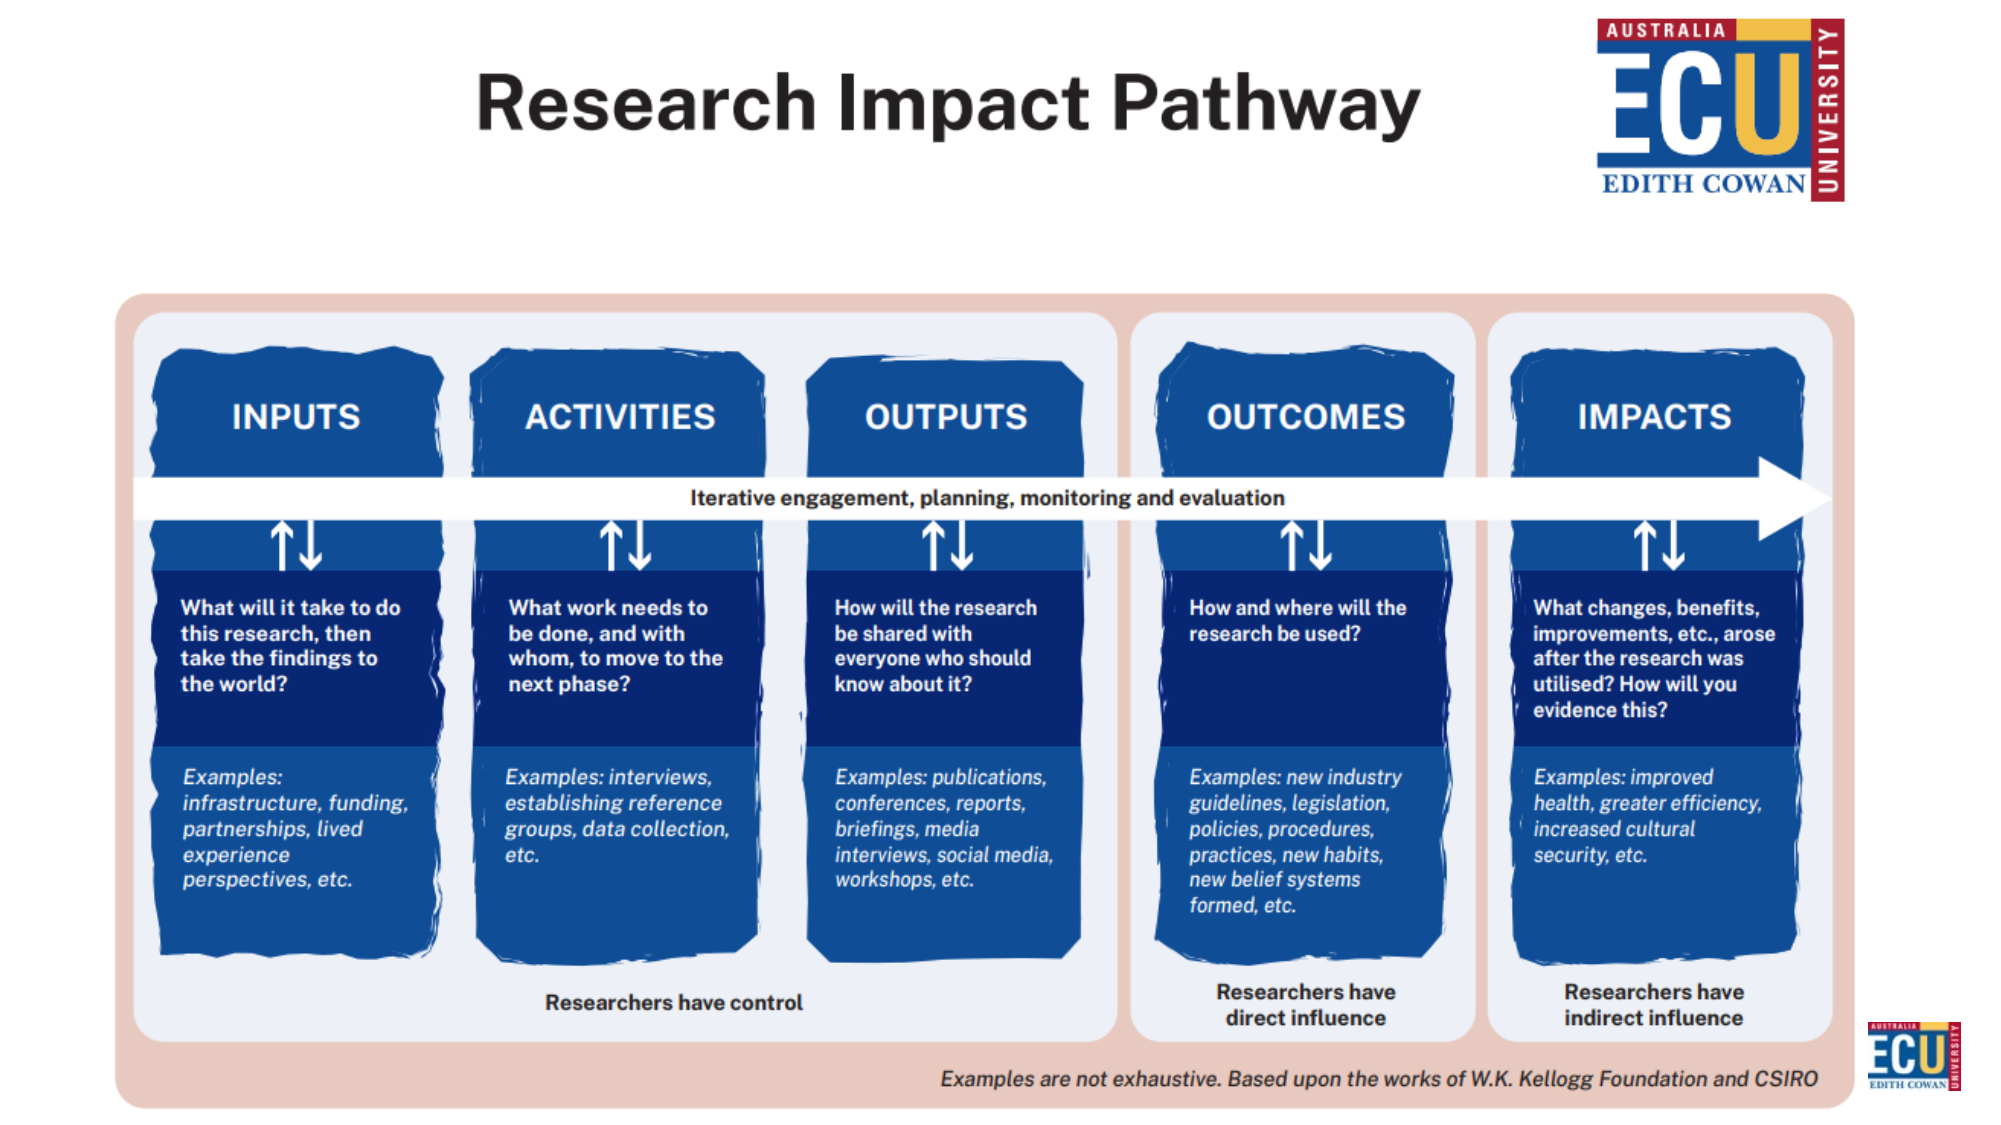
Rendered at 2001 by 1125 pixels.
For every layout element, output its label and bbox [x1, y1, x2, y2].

picture [1868, 1022, 1961, 1091]
picture [98, 15, 1855, 1125]
